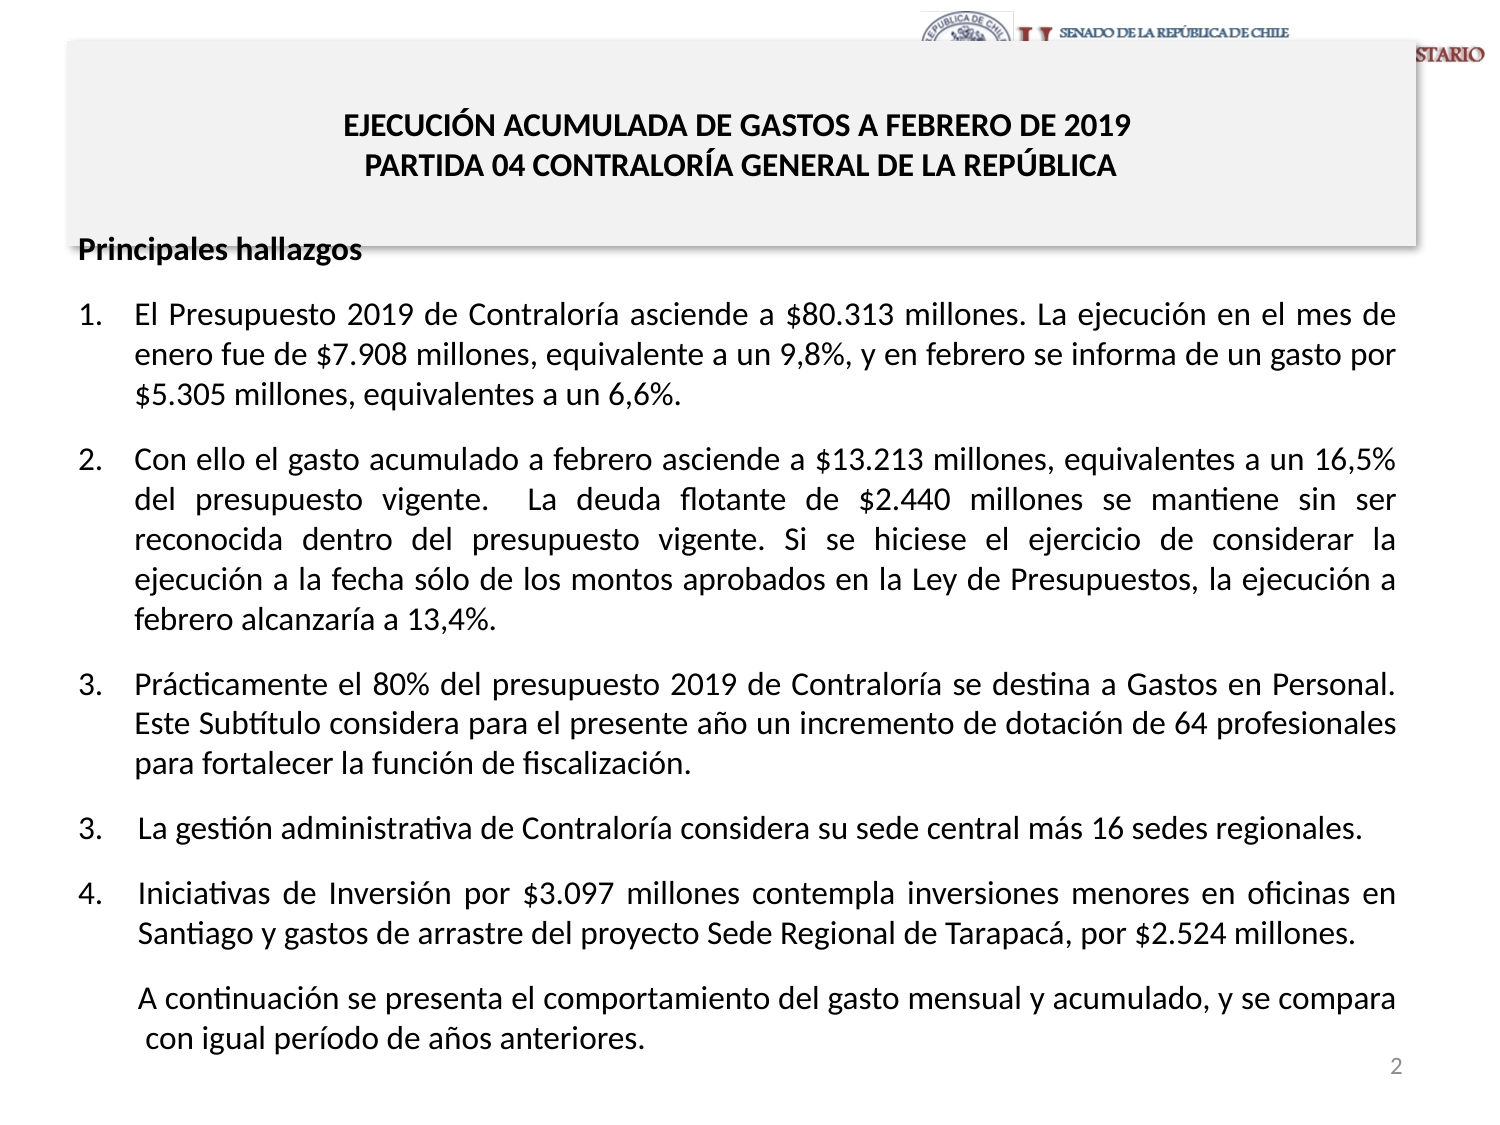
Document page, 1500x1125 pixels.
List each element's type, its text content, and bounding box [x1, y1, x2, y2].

slide_number 2 [1067, 1035, 1418, 1095]
picture [921, 0, 1500, 114]
title EJECUCIÓN ACUMULADA DE GASTOS A FEBRERO DE 2019 PARTIDA 04 CONTRALORÍA GENERAL DE LA REPÚBLICA [67, 41, 1415, 246]
text_box Principales hallazgos El Presupuesto 2019 de Contraloría asciende a $80.313 millones. La ejecución en el mes de enero fue de $7.908 millones, equivalente a un 9,8%, y en febrero se informa de un gasto por $5.305 millones, equivalentes a un 6,6%. Con ello el gasto acumulado a febrero asciende a $13.213 millones, equivalentes a un 16,5% del presupuesto vigente. La deuda flotante de $2.440 millones se mantiene sin ser reconocida dentro del presupuesto vigente. Si se hiciese el ejercicio de considerar la ejecución a la fecha sólo de los montos aprobados en la Ley de Presupuestos, la ejecución a febrero alcanzaría a 13,4%. Prácticamente el 80% del presupuesto 2019 de Contraloría se destina a Gastos en Personal. Este Subtítulo considera para el presente año un incremento de dotación de 64 profesionales para fortalecer la función de fiscalización. La gestión administrativa de Contraloría considera su sede central más 16 sedes regionales. Iniciativas de Inversión por $3.097 millones contempla inversiones menores en oficinas en Santiago y gastos de arrastre del proyecto Sede Regional de Tarapacá, por $2.524 millones. A continuación se presenta el comportamiento del gasto mensual y acumulado, y se compara con igual período de años anteriores. [63, 219, 1414, 1047]
